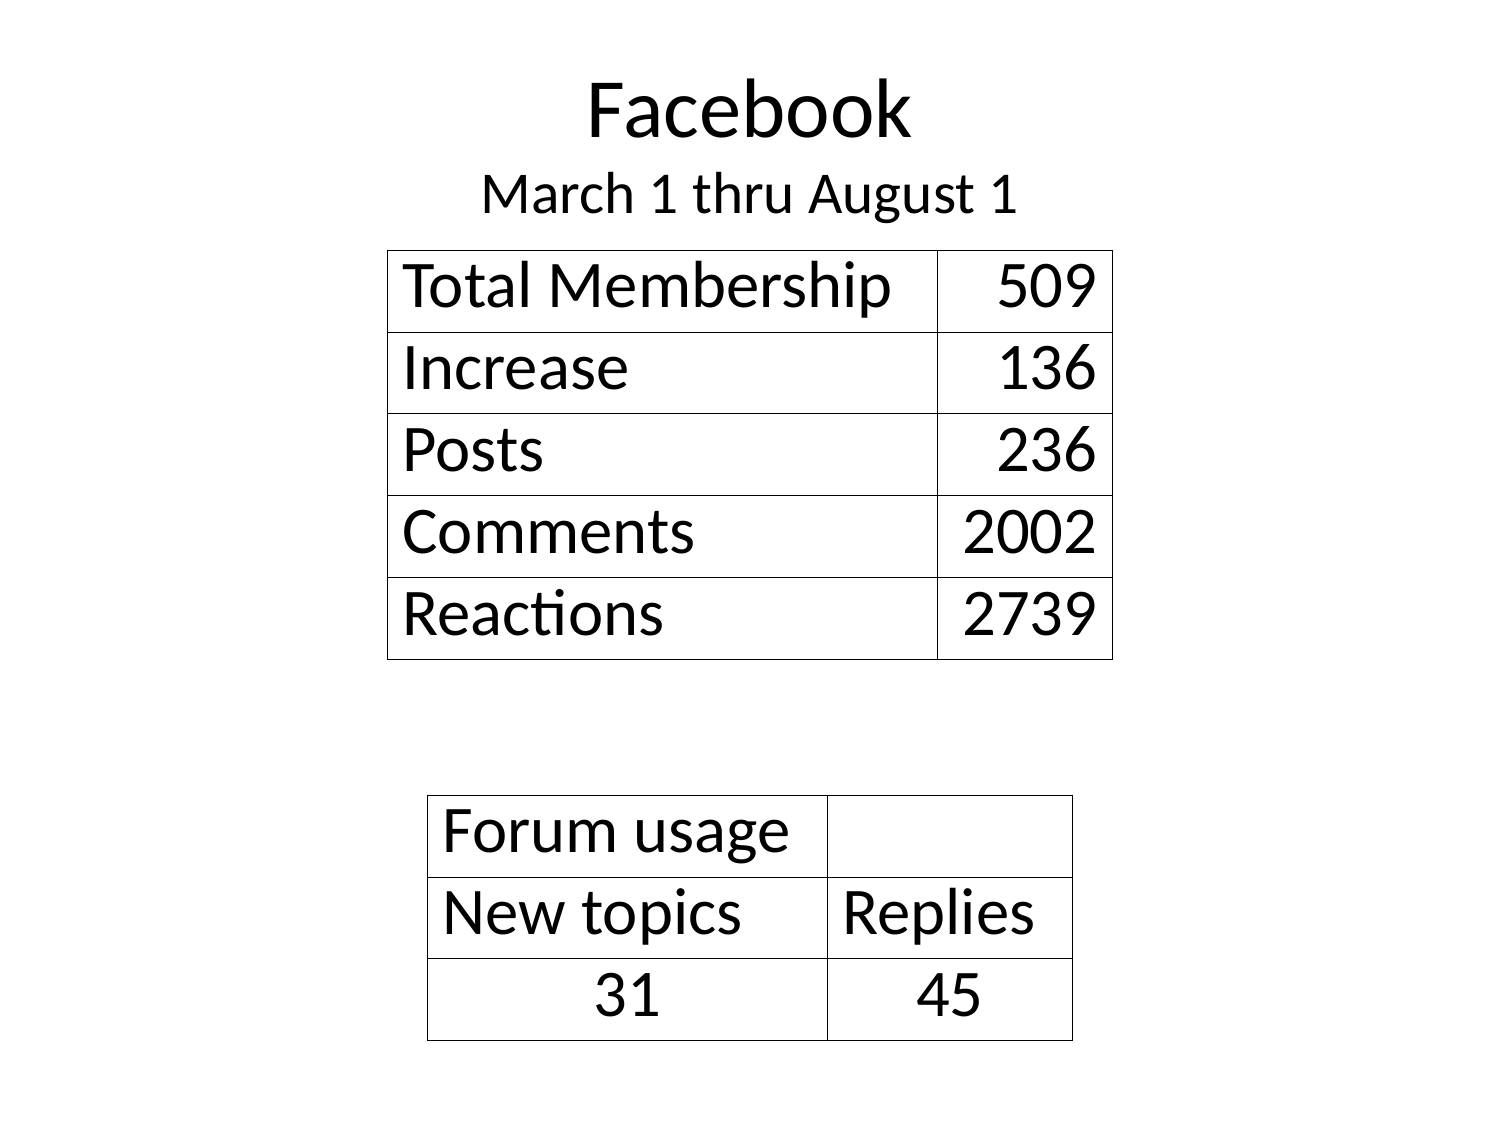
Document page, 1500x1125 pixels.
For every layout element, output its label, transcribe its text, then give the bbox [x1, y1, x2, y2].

table_cell Comments [388, 496, 937, 577]
table_cell 2002 [938, 496, 1112, 577]
table_header Forum usage [428, 796, 827, 877]
title Facebook March 1 thru August 1 [75, 45, 1425, 233]
table_cell 45 [828, 959, 1072, 1040]
table_header Total Membership [388, 251, 937, 332]
table_cell 236 [938, 414, 1112, 495]
table_header [828, 796, 1072, 877]
table_cell Increase [388, 333, 937, 413]
table_cell 136 [938, 333, 1112, 413]
table_cell 2739 [938, 578, 1112, 659]
table_cell Replies [828, 878, 1072, 958]
table_cell 31 [428, 959, 827, 1040]
table_header 509 [938, 251, 1112, 332]
table_cell Posts [388, 414, 937, 495]
table_cell New topics [428, 878, 827, 958]
table_cell Reactions [388, 578, 937, 659]
